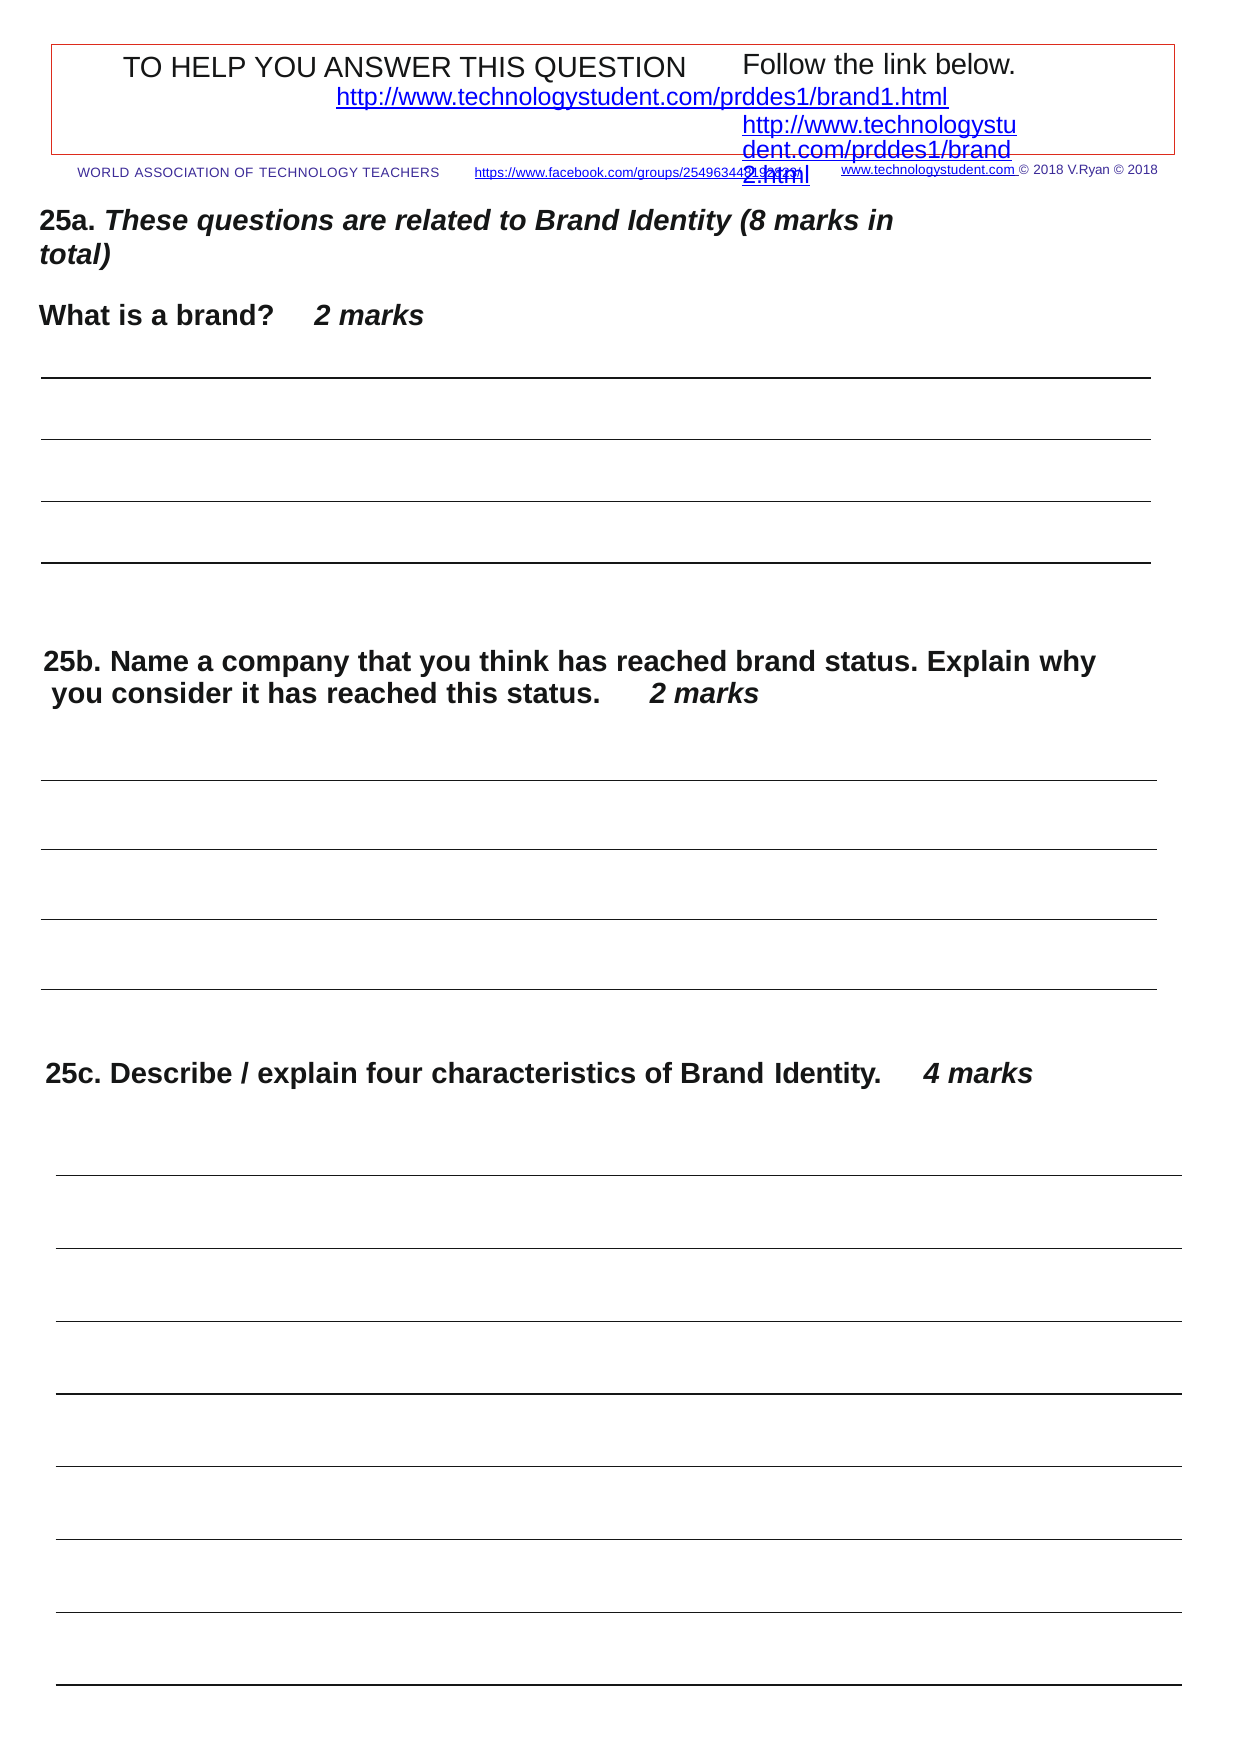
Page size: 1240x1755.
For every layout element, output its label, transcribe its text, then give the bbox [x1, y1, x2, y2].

text_box www.technologystudent.com © 2018 V.Ryan © 2018 [839, 158, 1177, 178]
text_box 25c. Describe / explain four characteristics of Brand Identity. [43, 1051, 885, 1089]
text_box 25a. These questions are related to Brand Identity (8 marks in total) [37, 198, 938, 271]
text_box 4 marks [921, 1051, 1036, 1089]
text_box 2 marks [312, 294, 427, 332]
text_box 25b. Name a company that you think has reached brand status. Explain why you consider it has reached this status. 2 marks [41, 639, 1098, 710]
text_box Follow the link below. http://www.technologystudent.com/prddes1/brand2.html [336, 43, 1021, 139]
text_box WORLD ASSOCIATION OF TECHNOLOGY TEACHERS https://www.facebook.com/groups/254963448192823/ [75, 161, 806, 180]
text_box What is a brand? [36, 294, 277, 332]
text_box [51, 44, 1175, 155]
text_box TO HELP YOU ANSWER THIS QUESTION [123, 45, 336, 83]
